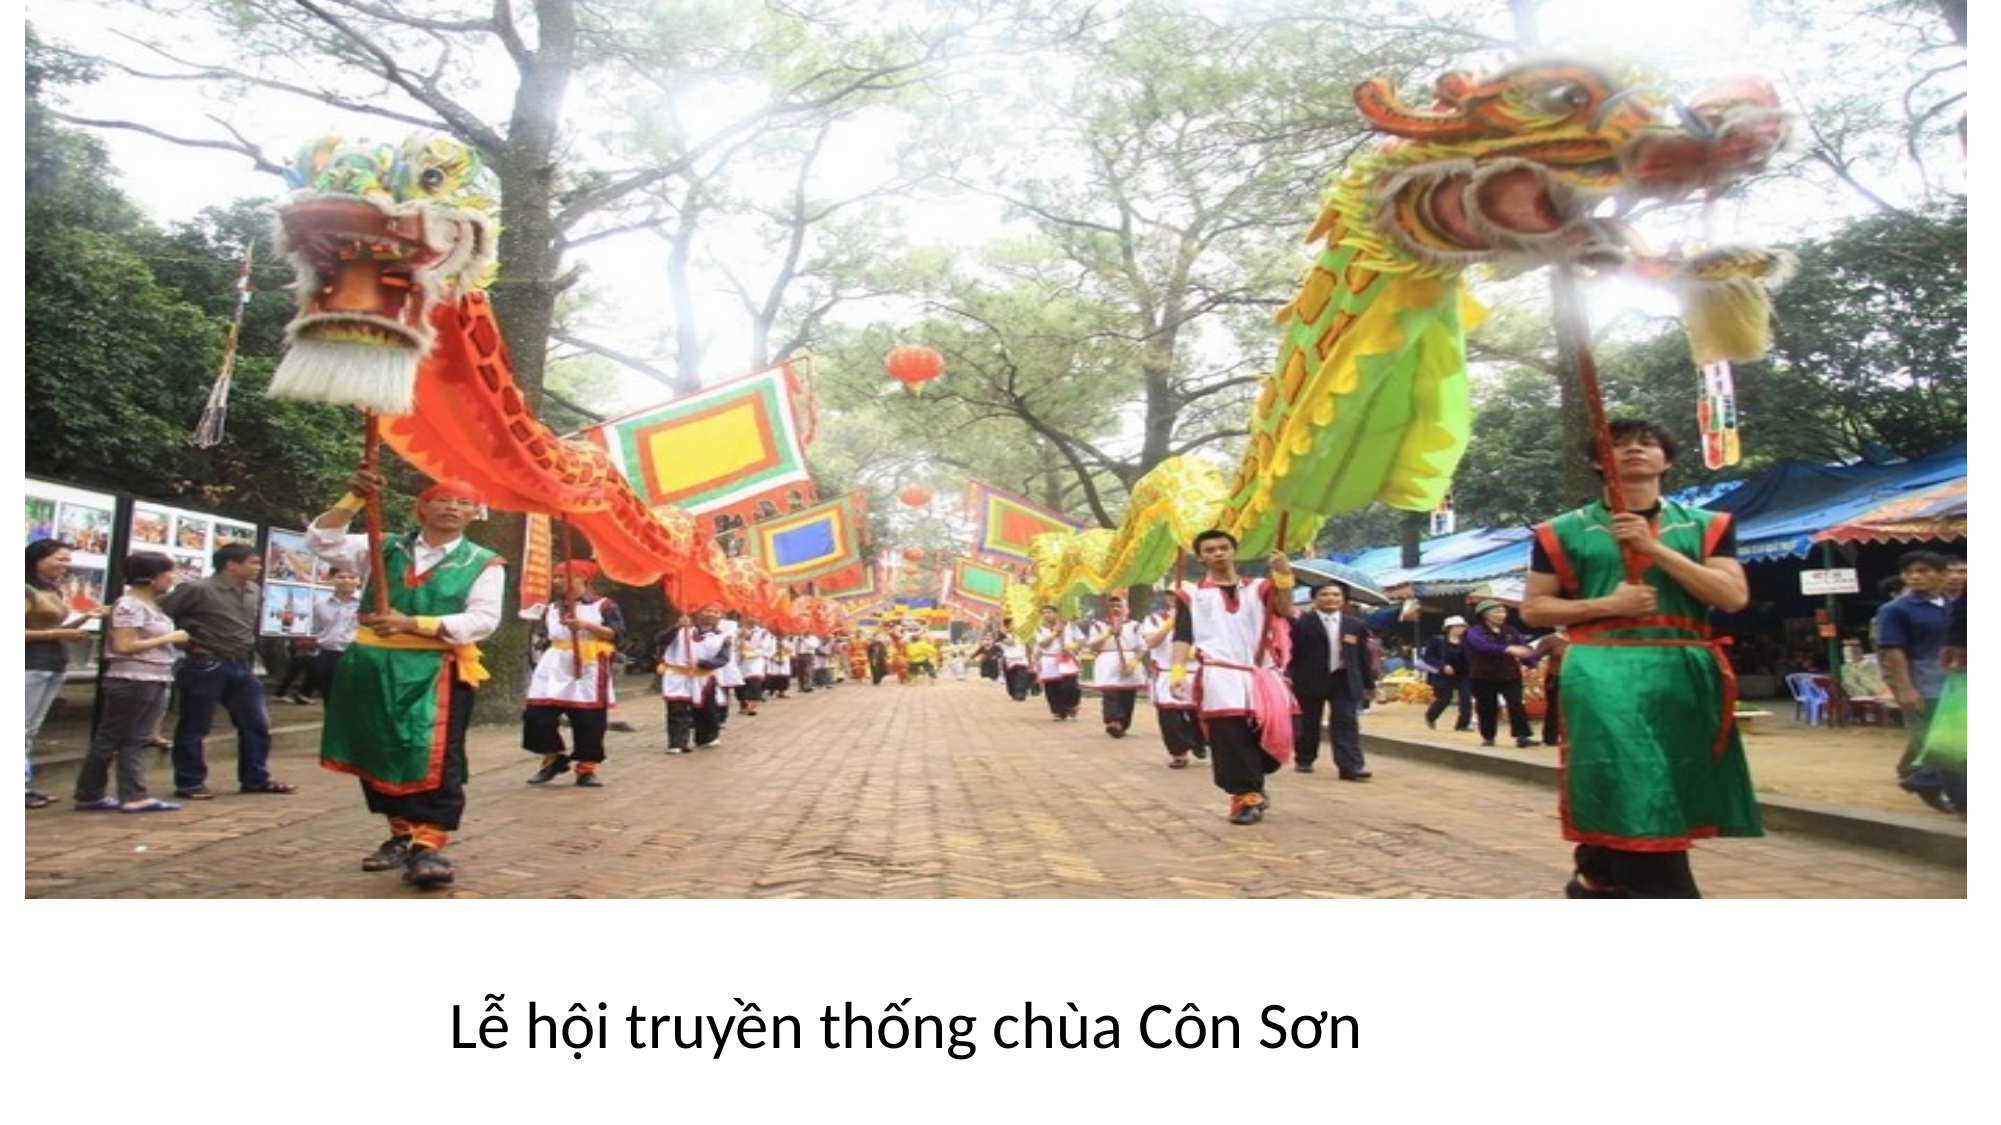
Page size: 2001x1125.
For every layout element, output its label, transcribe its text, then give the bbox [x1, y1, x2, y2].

picture [25, 0, 1967, 899]
text_box Lễ hội truyền thống chùa Côn Sơn [434, 974, 1712, 1070]
